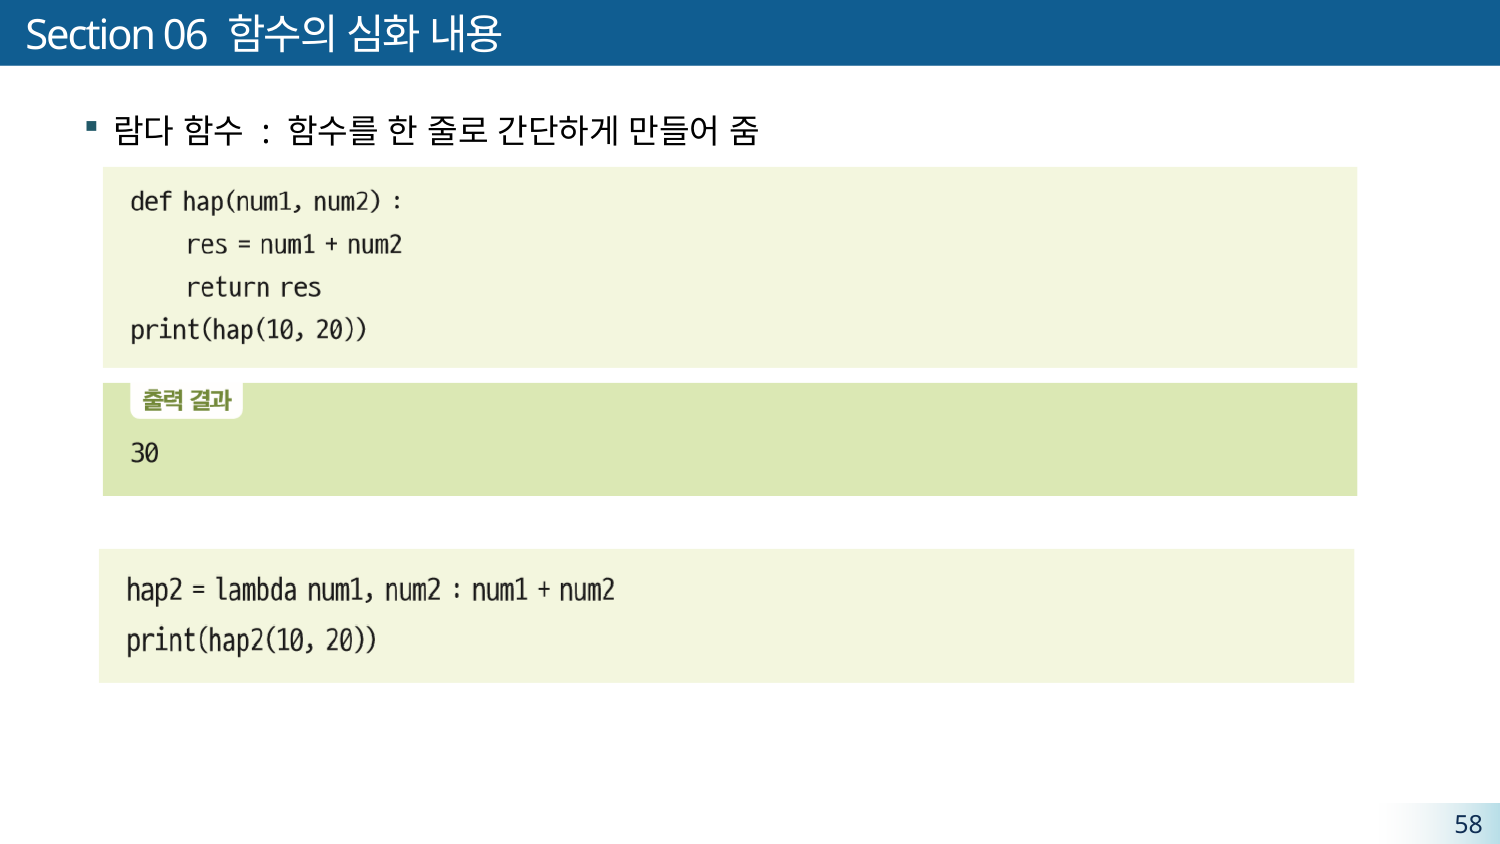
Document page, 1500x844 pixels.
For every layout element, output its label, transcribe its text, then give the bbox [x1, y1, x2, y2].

list 람다 함수 : 함수를 한 줄로 간단하게 만들어 줌 [10, 95, 1481, 793]
title Section 06 함수의 심화 내용 [10, 3, 1288, 62]
picture [100, 163, 1358, 496]
picture [96, 545, 1355, 686]
